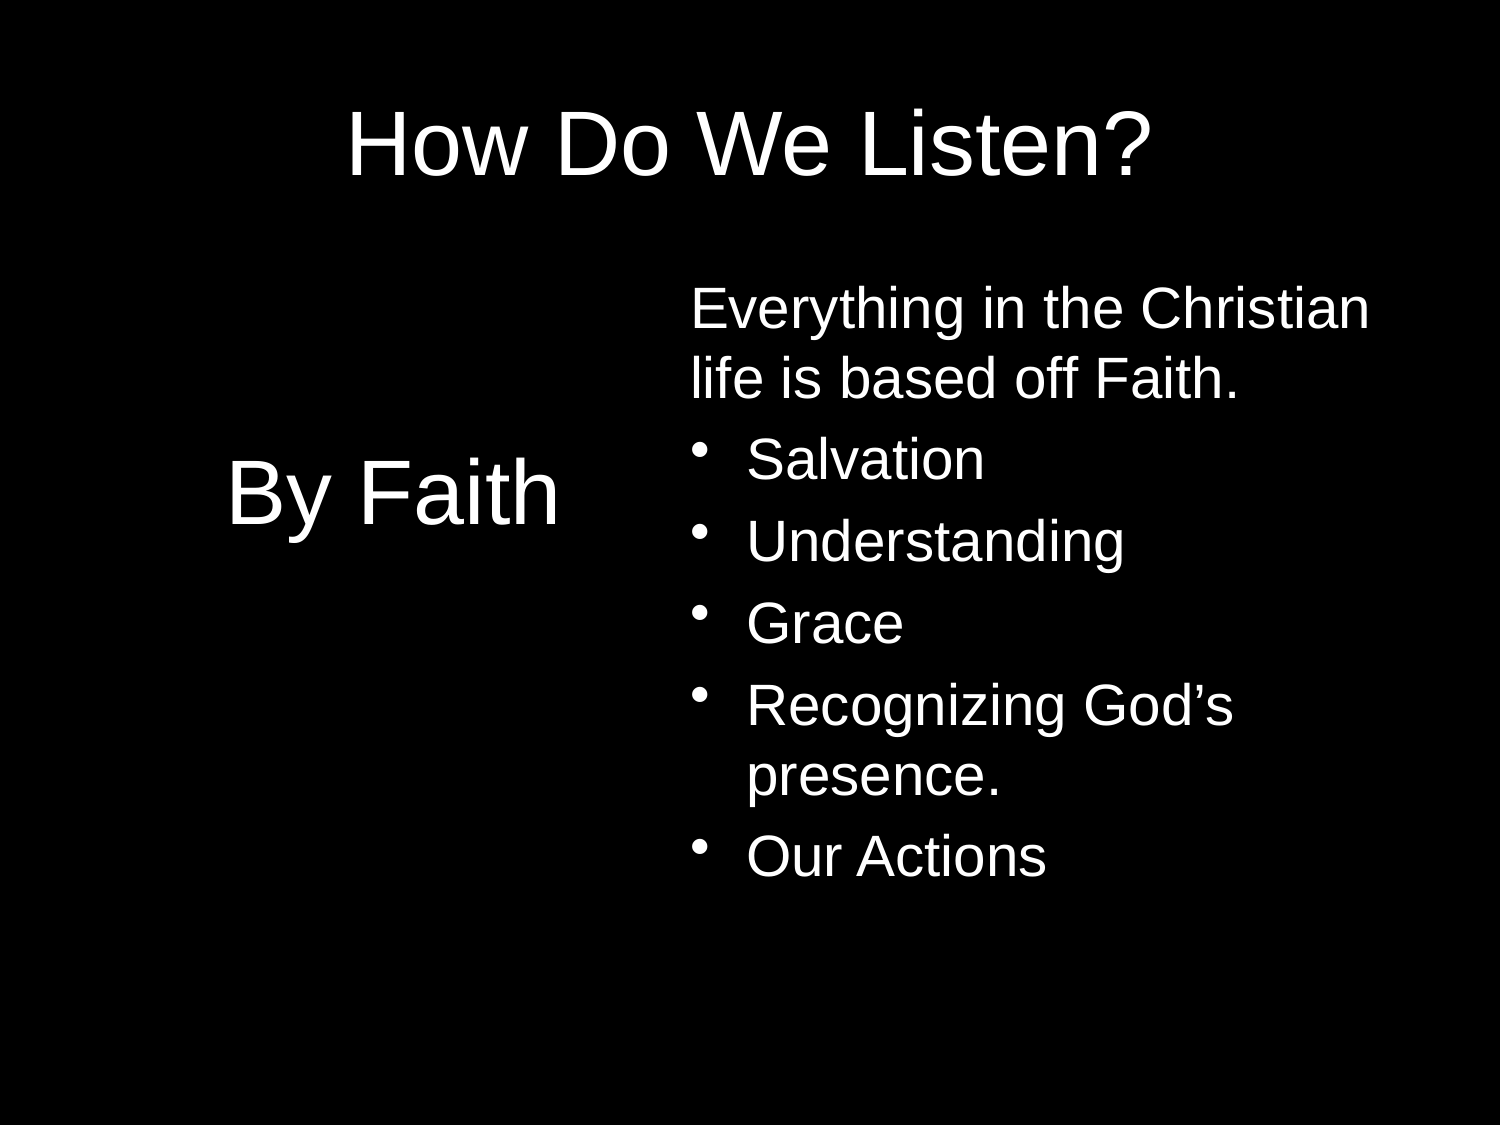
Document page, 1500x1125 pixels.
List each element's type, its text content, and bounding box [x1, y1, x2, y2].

list Everything in the Christian life is based off Faith. Salvation Understanding Grace Recognizing God’s presence. Our Actions [675, 262, 1425, 1005]
title How Do We Listen? [75, 45, 1425, 233]
list By Faith [162, 425, 625, 625]
